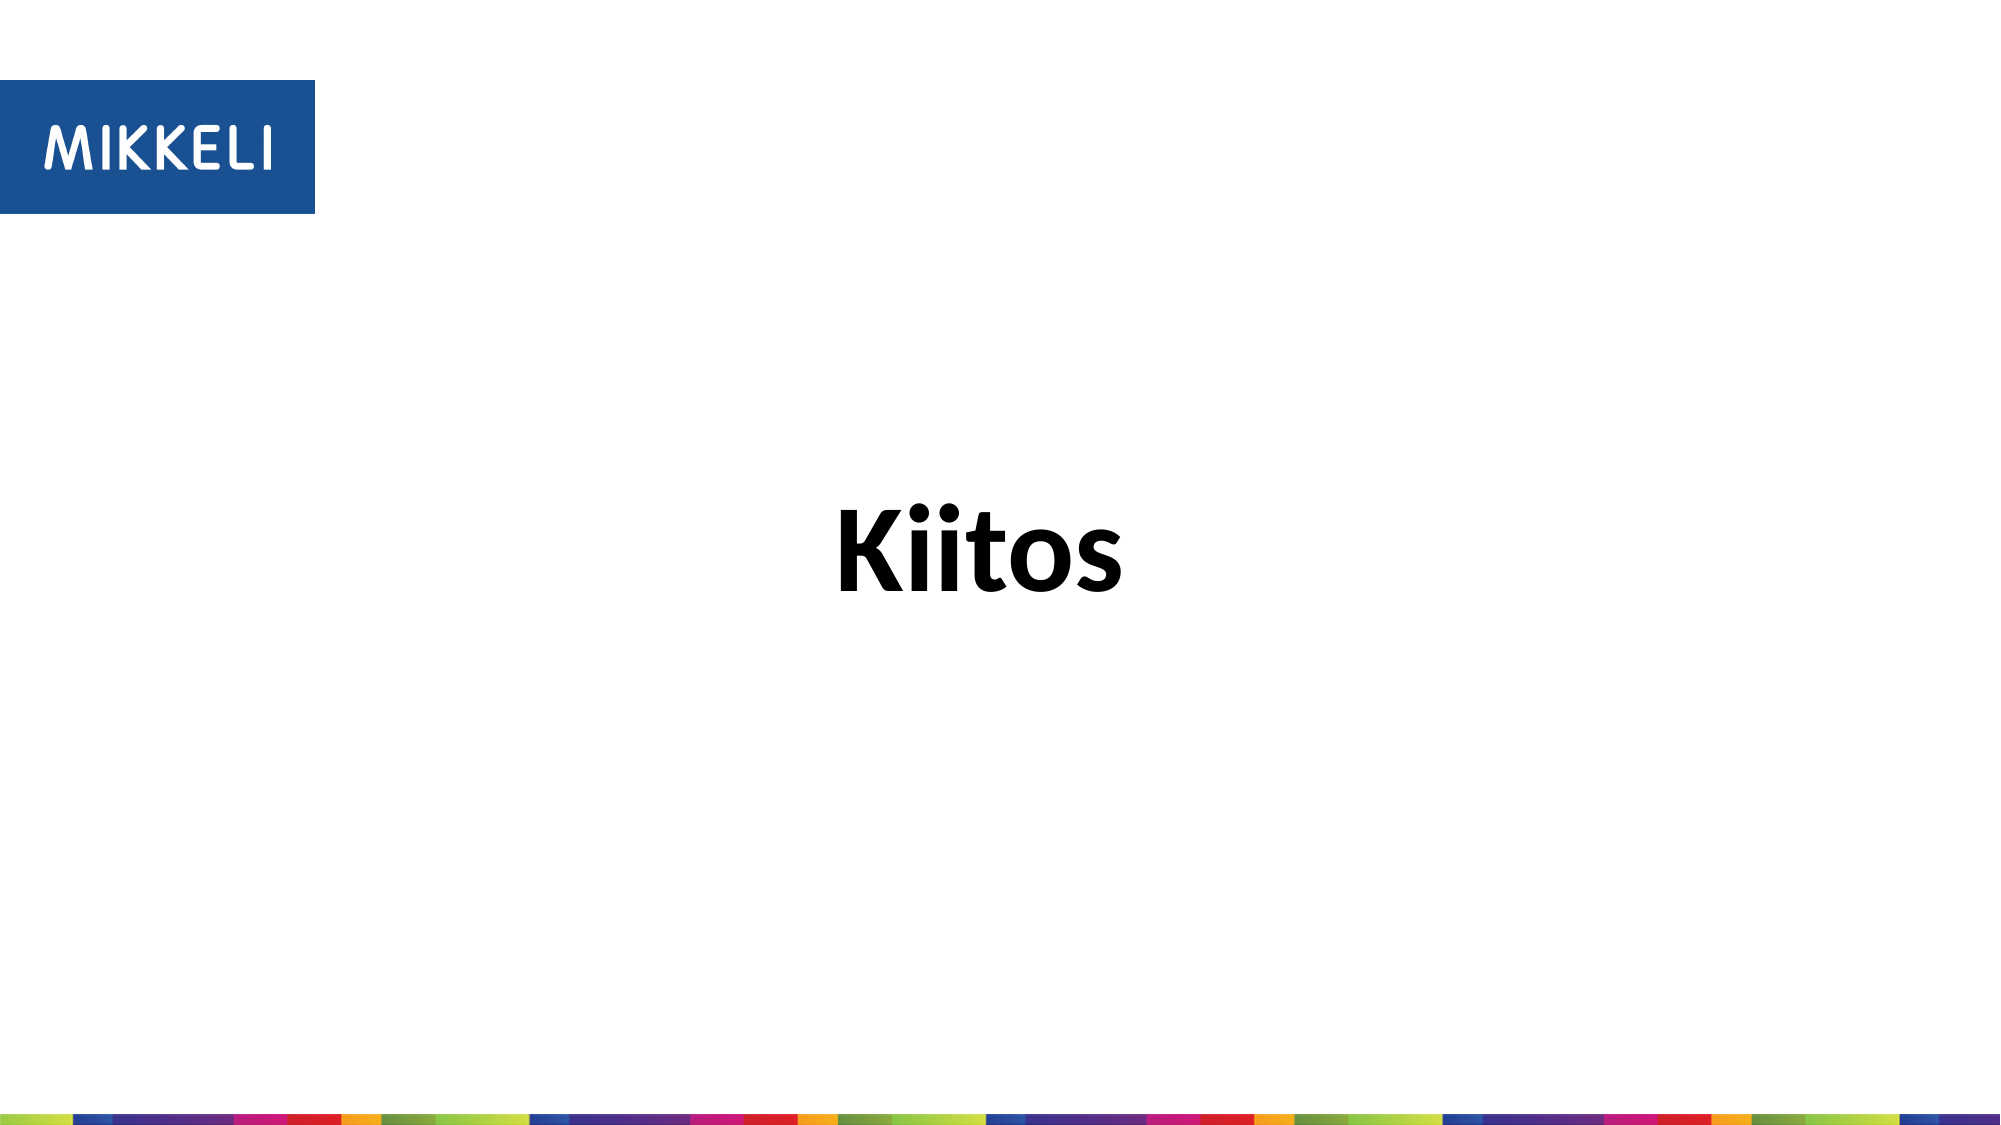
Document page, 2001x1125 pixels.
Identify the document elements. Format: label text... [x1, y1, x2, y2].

title Kiitos [262, 382, 1698, 720]
picture [0, 80, 315, 214]
picture [0, 1114, 2000, 1125]
